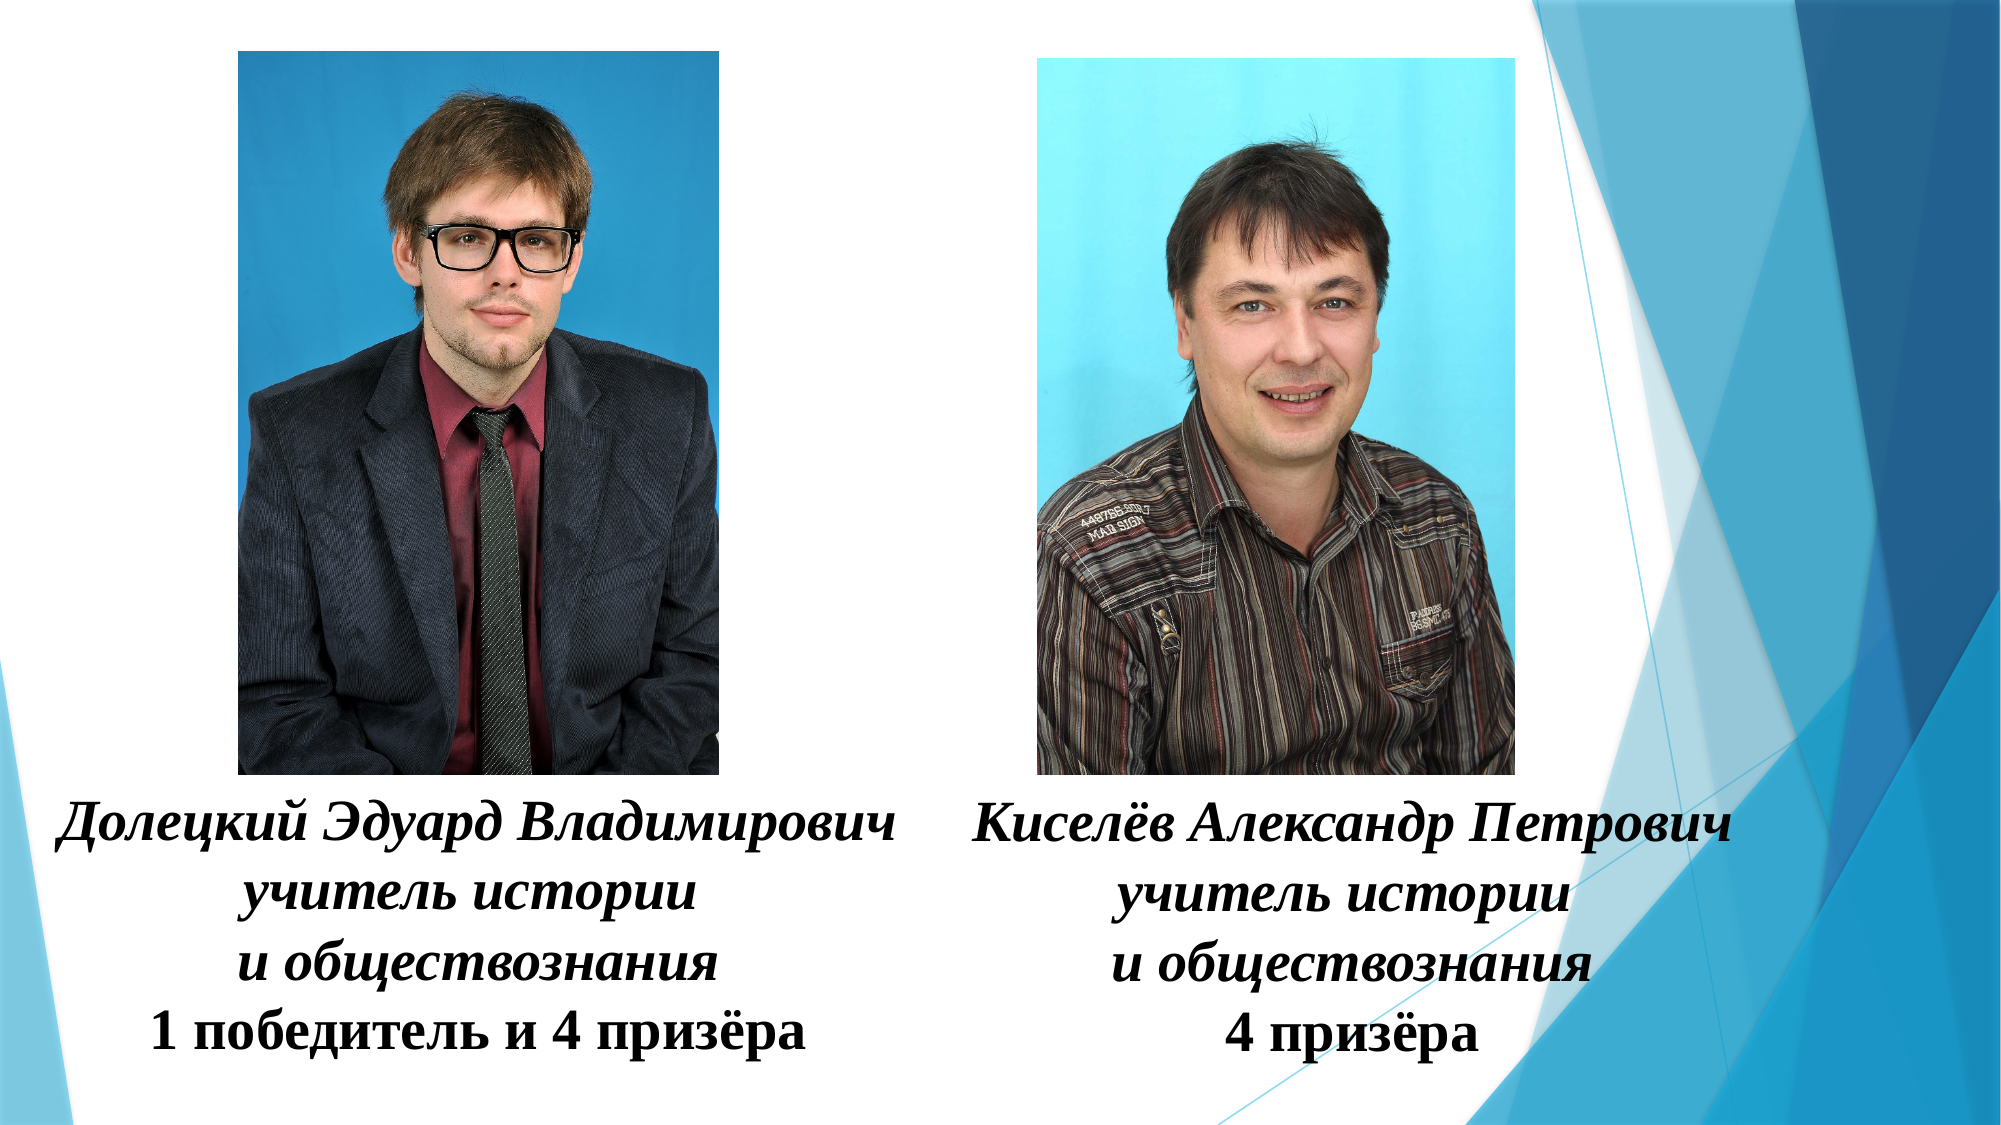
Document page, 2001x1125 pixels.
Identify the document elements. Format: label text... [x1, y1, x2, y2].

text_box Киселёв Александр Петрович учитель истории и обществознания 4 призёра [835, 776, 1870, 1071]
text_box Долецкий Эдуард Владимирович учитель истории и обществознания 1 победитель и 4 призёра [0, 774, 996, 1069]
picture [237, 50, 719, 775]
picture [1037, 57, 1516, 775]
